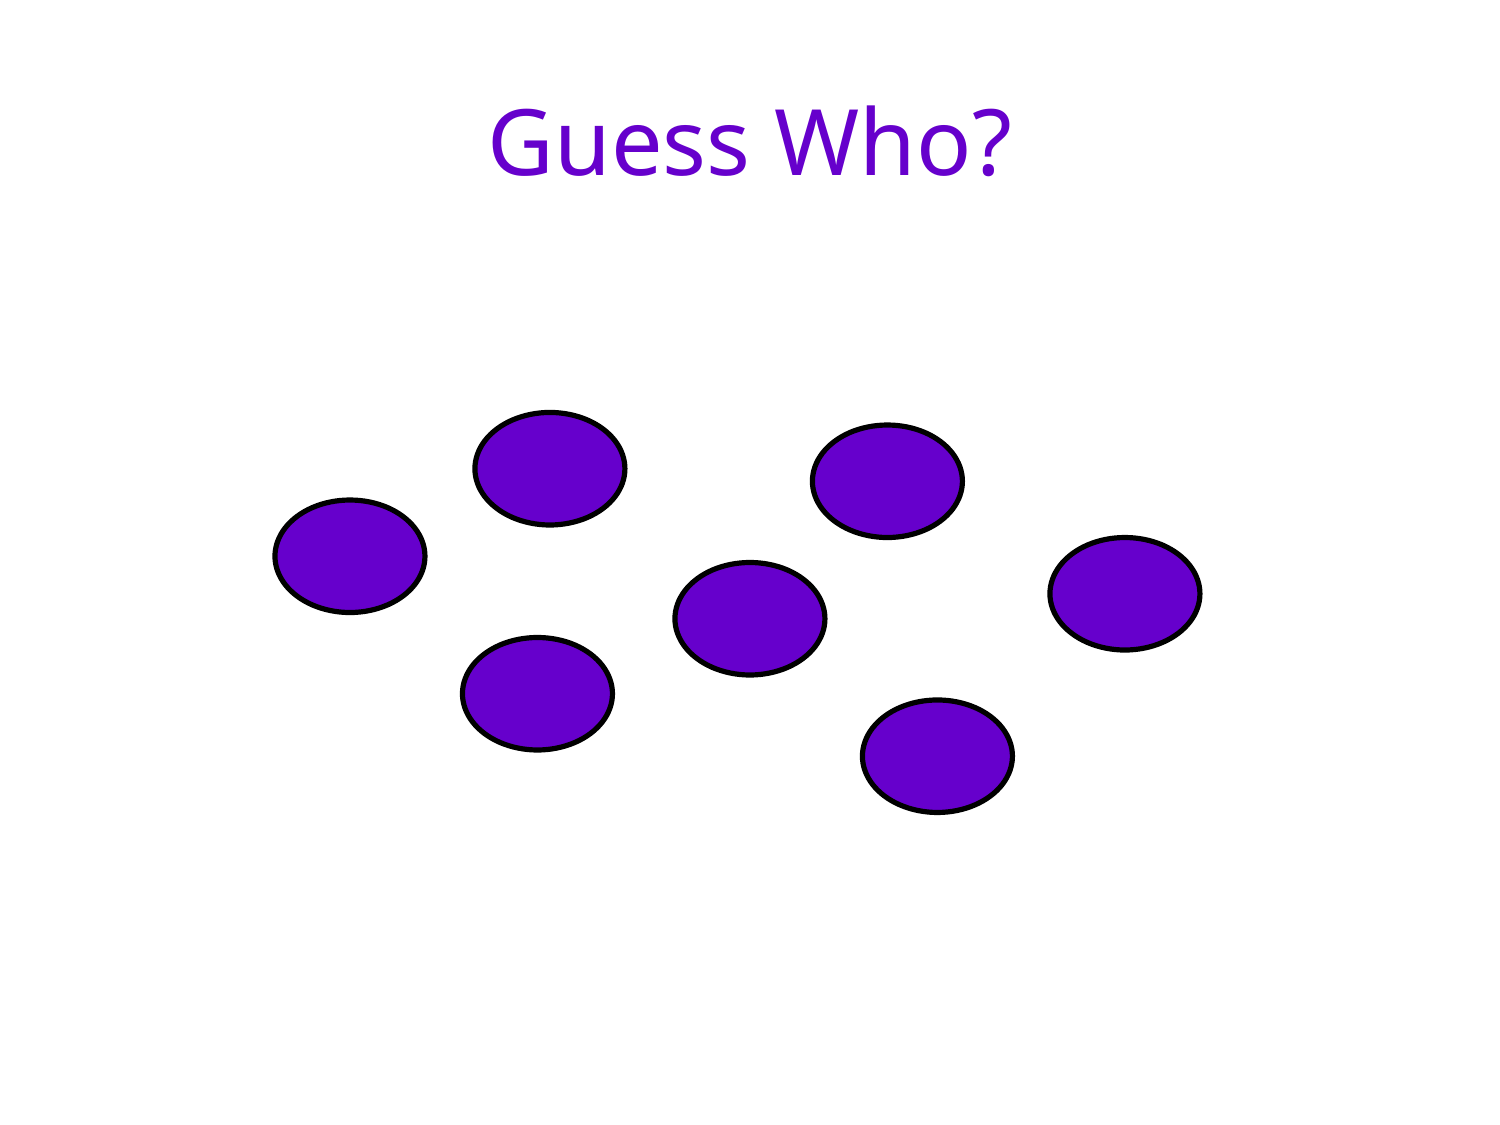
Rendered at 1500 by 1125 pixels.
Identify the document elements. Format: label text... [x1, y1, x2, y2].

text_box [272, 497, 428, 615]
text_box [672, 560, 828, 678]
text_box [810, 422, 965, 540]
text_box [1047, 535, 1203, 653]
text_box [860, 697, 1015, 815]
text_box [460, 635, 615, 753]
title Guess Who? [75, 45, 1425, 233]
text_box [472, 410, 628, 528]
